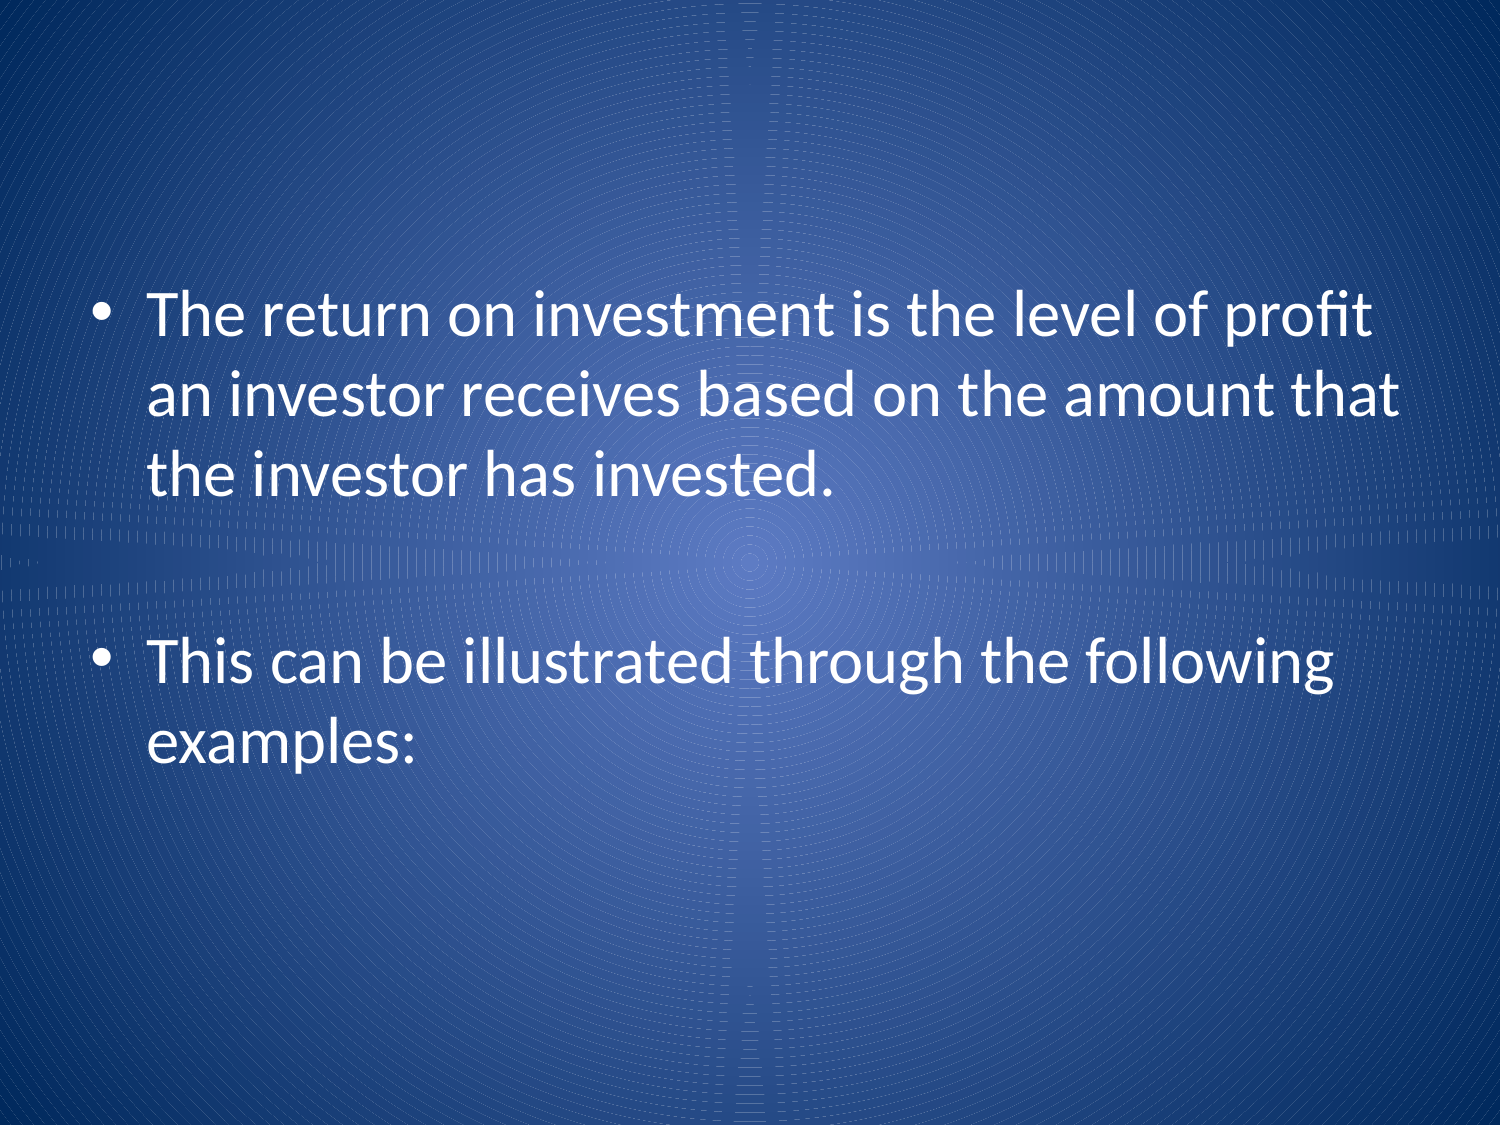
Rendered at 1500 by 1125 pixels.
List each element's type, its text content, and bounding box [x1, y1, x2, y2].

list The return on investment is the level of profit an investor receives based on the amount that the investor has invested. This can be illustrated through the following examples: [75, 262, 1425, 1005]
